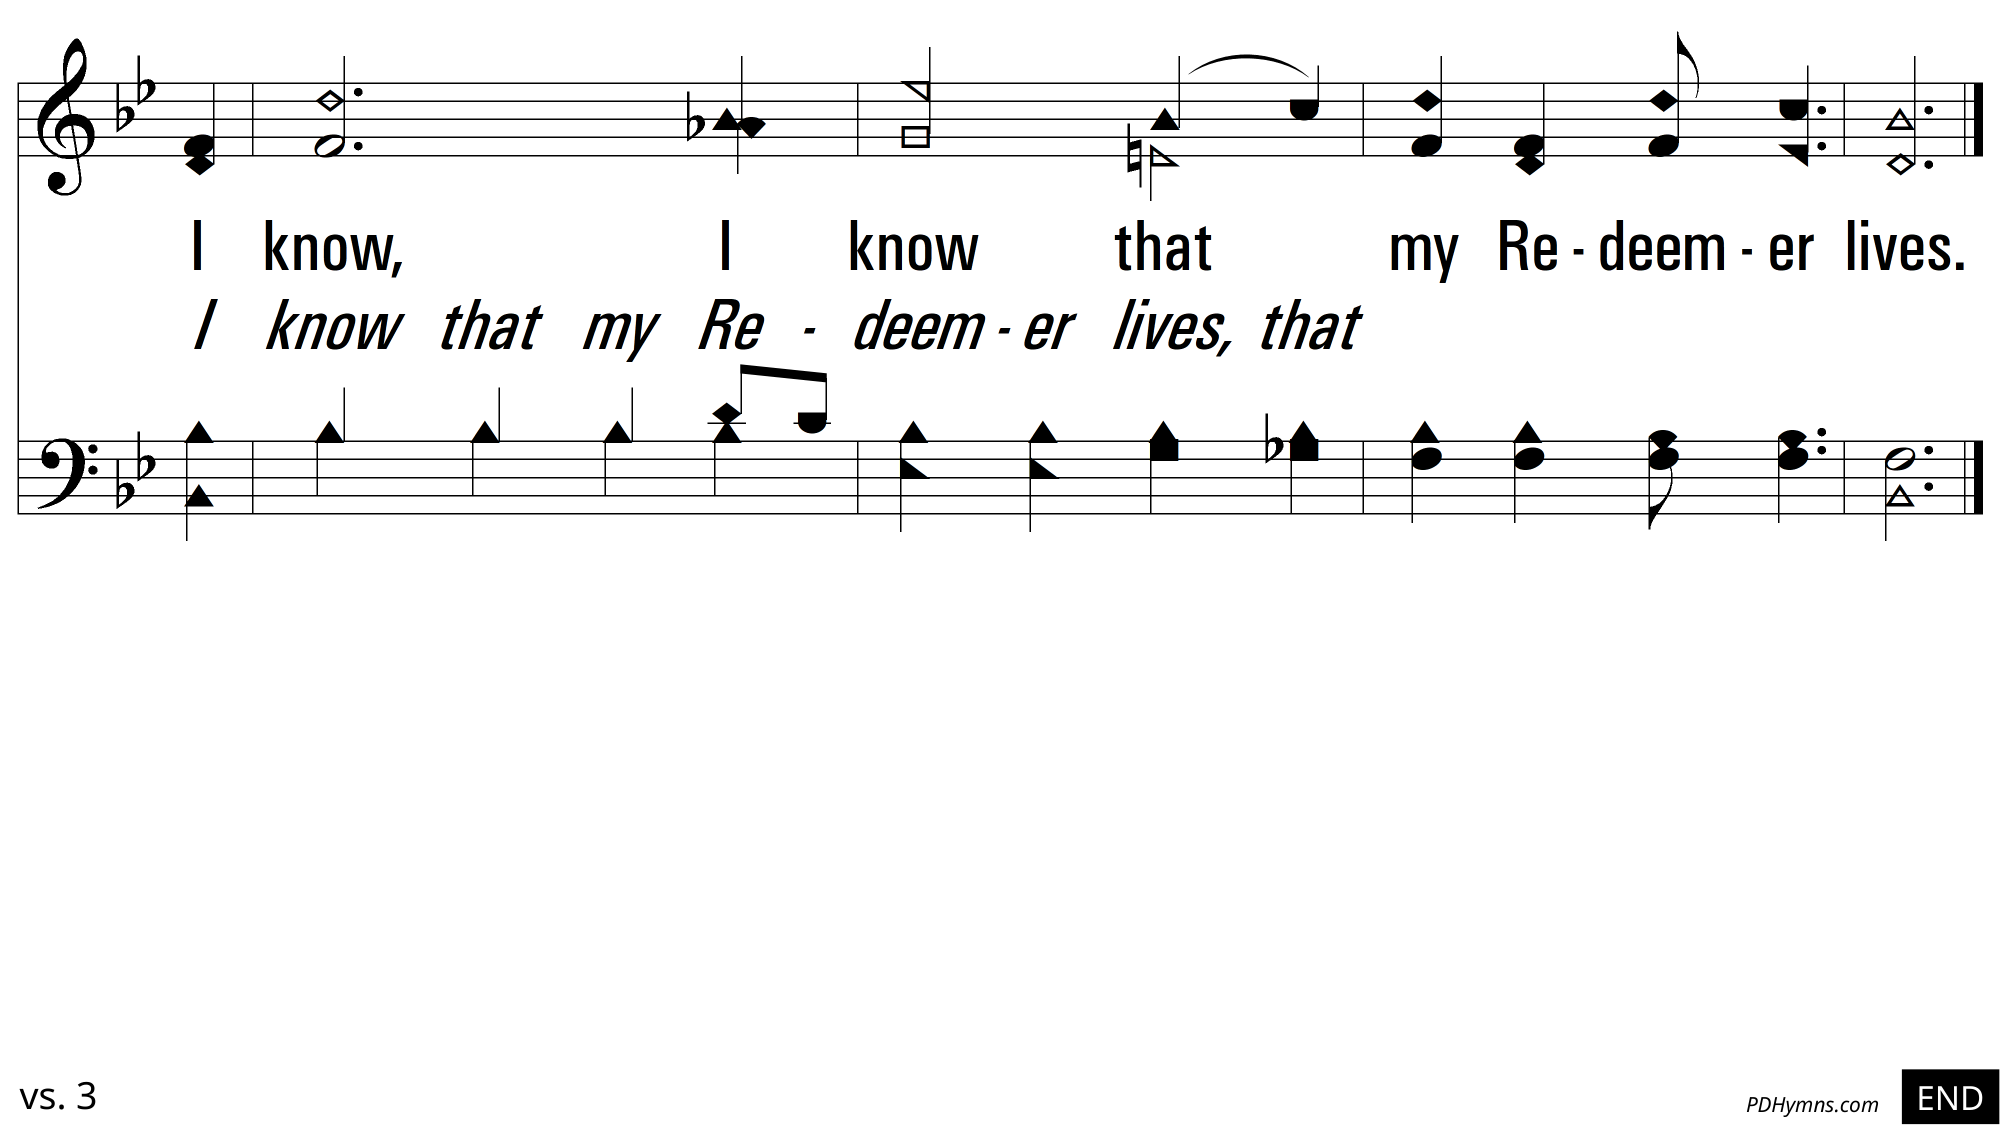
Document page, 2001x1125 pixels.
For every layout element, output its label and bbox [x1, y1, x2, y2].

text_box [1724, 1069, 2000, 1125]
picture [2, 0, 1998, 1125]
